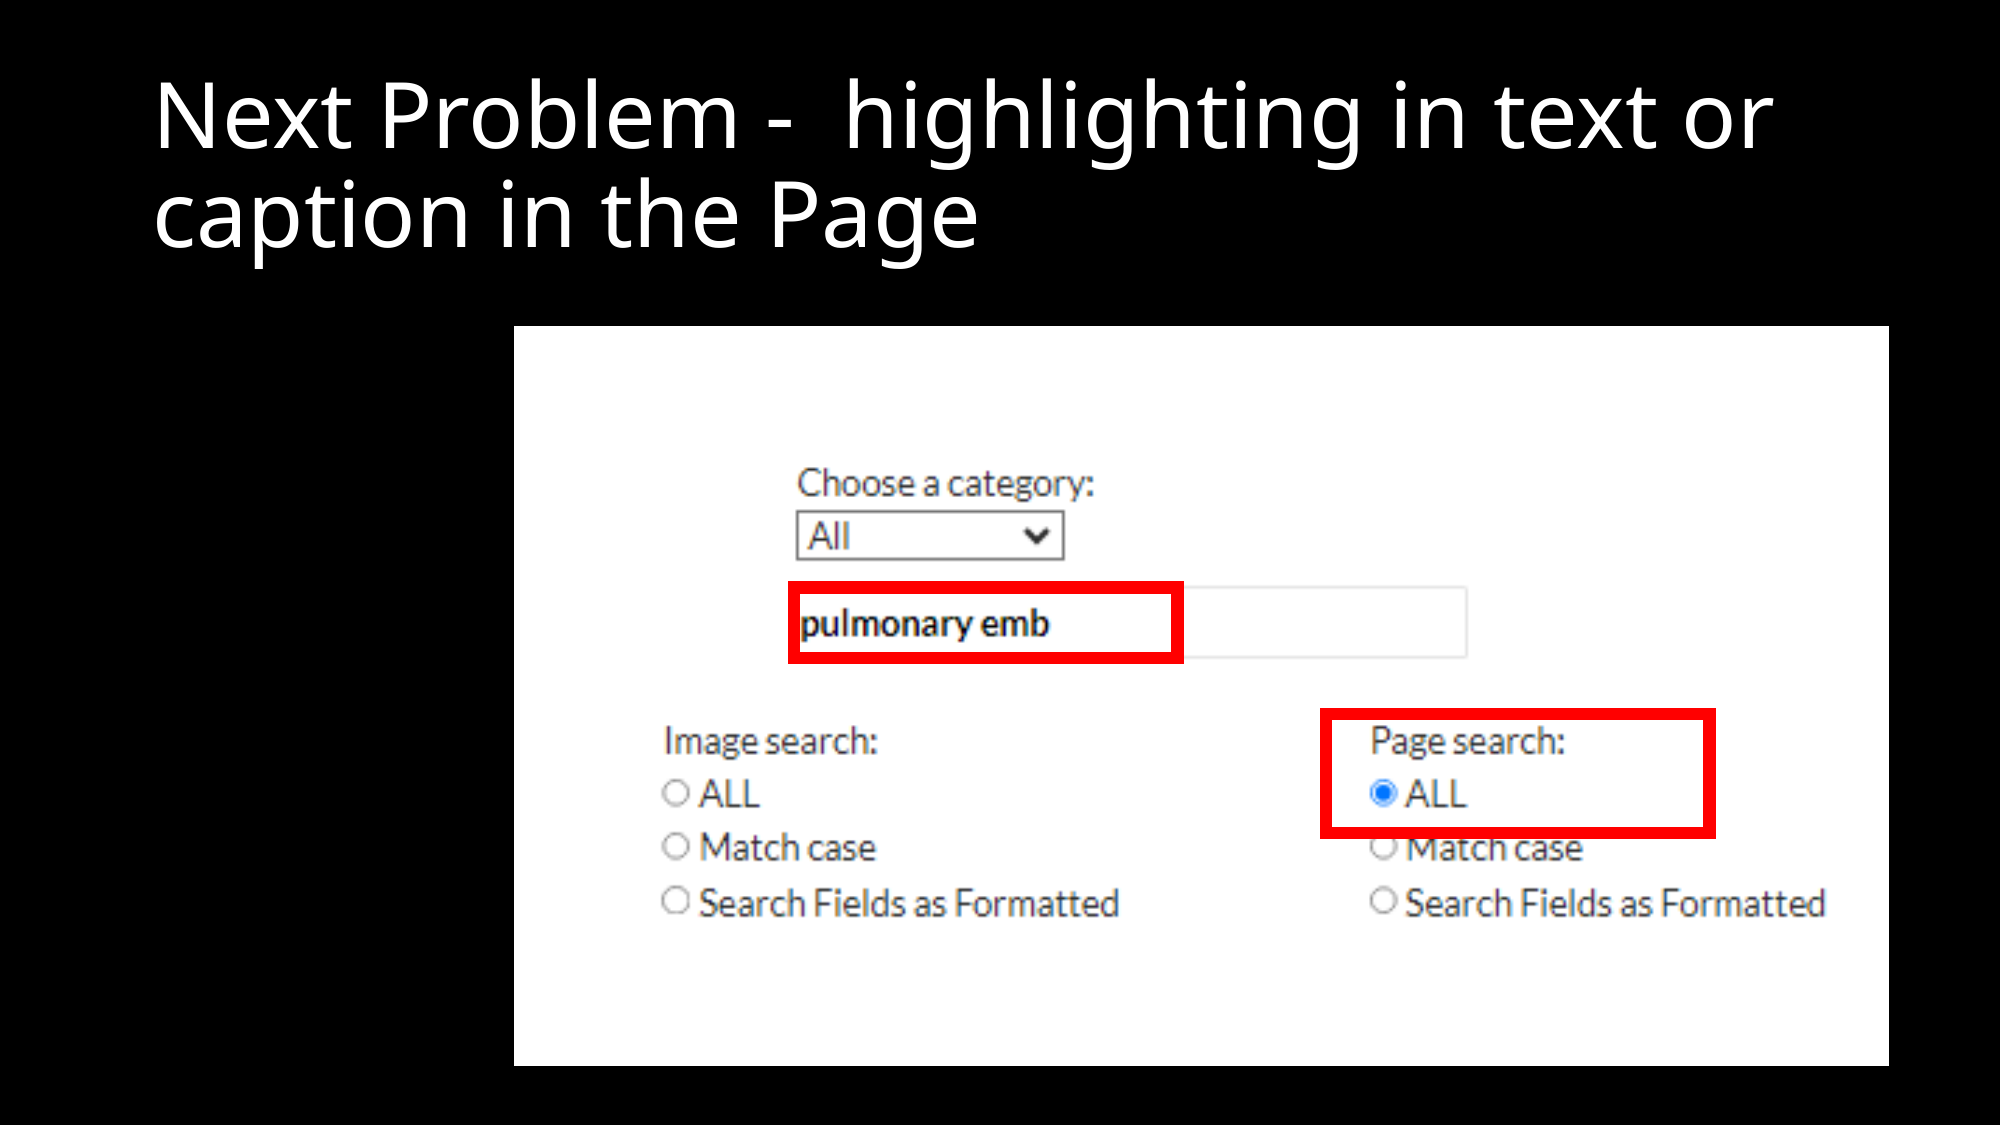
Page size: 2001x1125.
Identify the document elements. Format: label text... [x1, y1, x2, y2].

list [514, 326, 1889, 1066]
title Next Problem - highlighting in text or caption in the Page [137, 59, 1863, 278]
